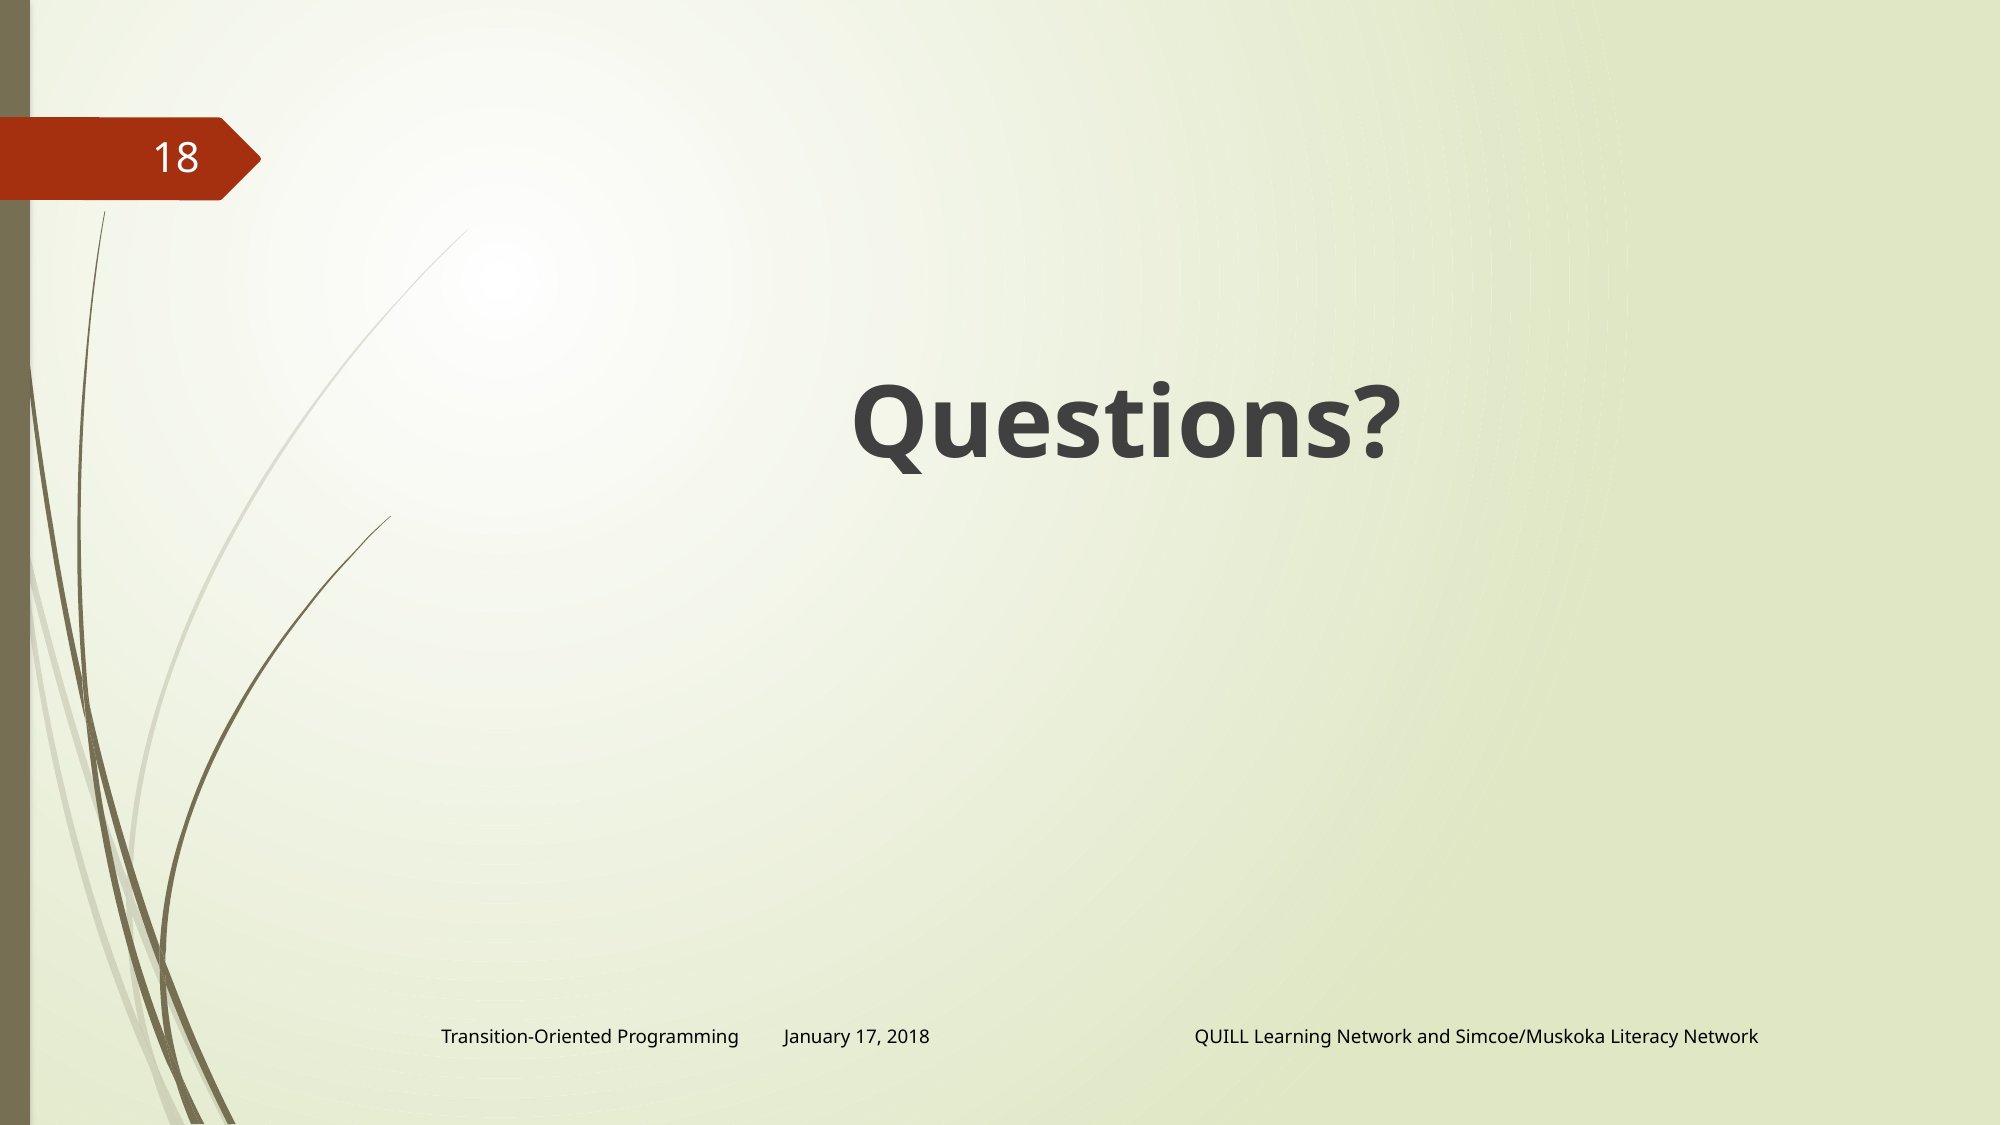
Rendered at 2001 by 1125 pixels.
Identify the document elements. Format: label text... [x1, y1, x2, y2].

footer Transition-Oriented Programming January 17, 2018 QUILL Learning Network and Simcoe/Muskoka Literacy Network [424, 1006, 1810, 1067]
list Questions? [365, 350, 1888, 970]
slide_number 18 [87, 129, 216, 190]
